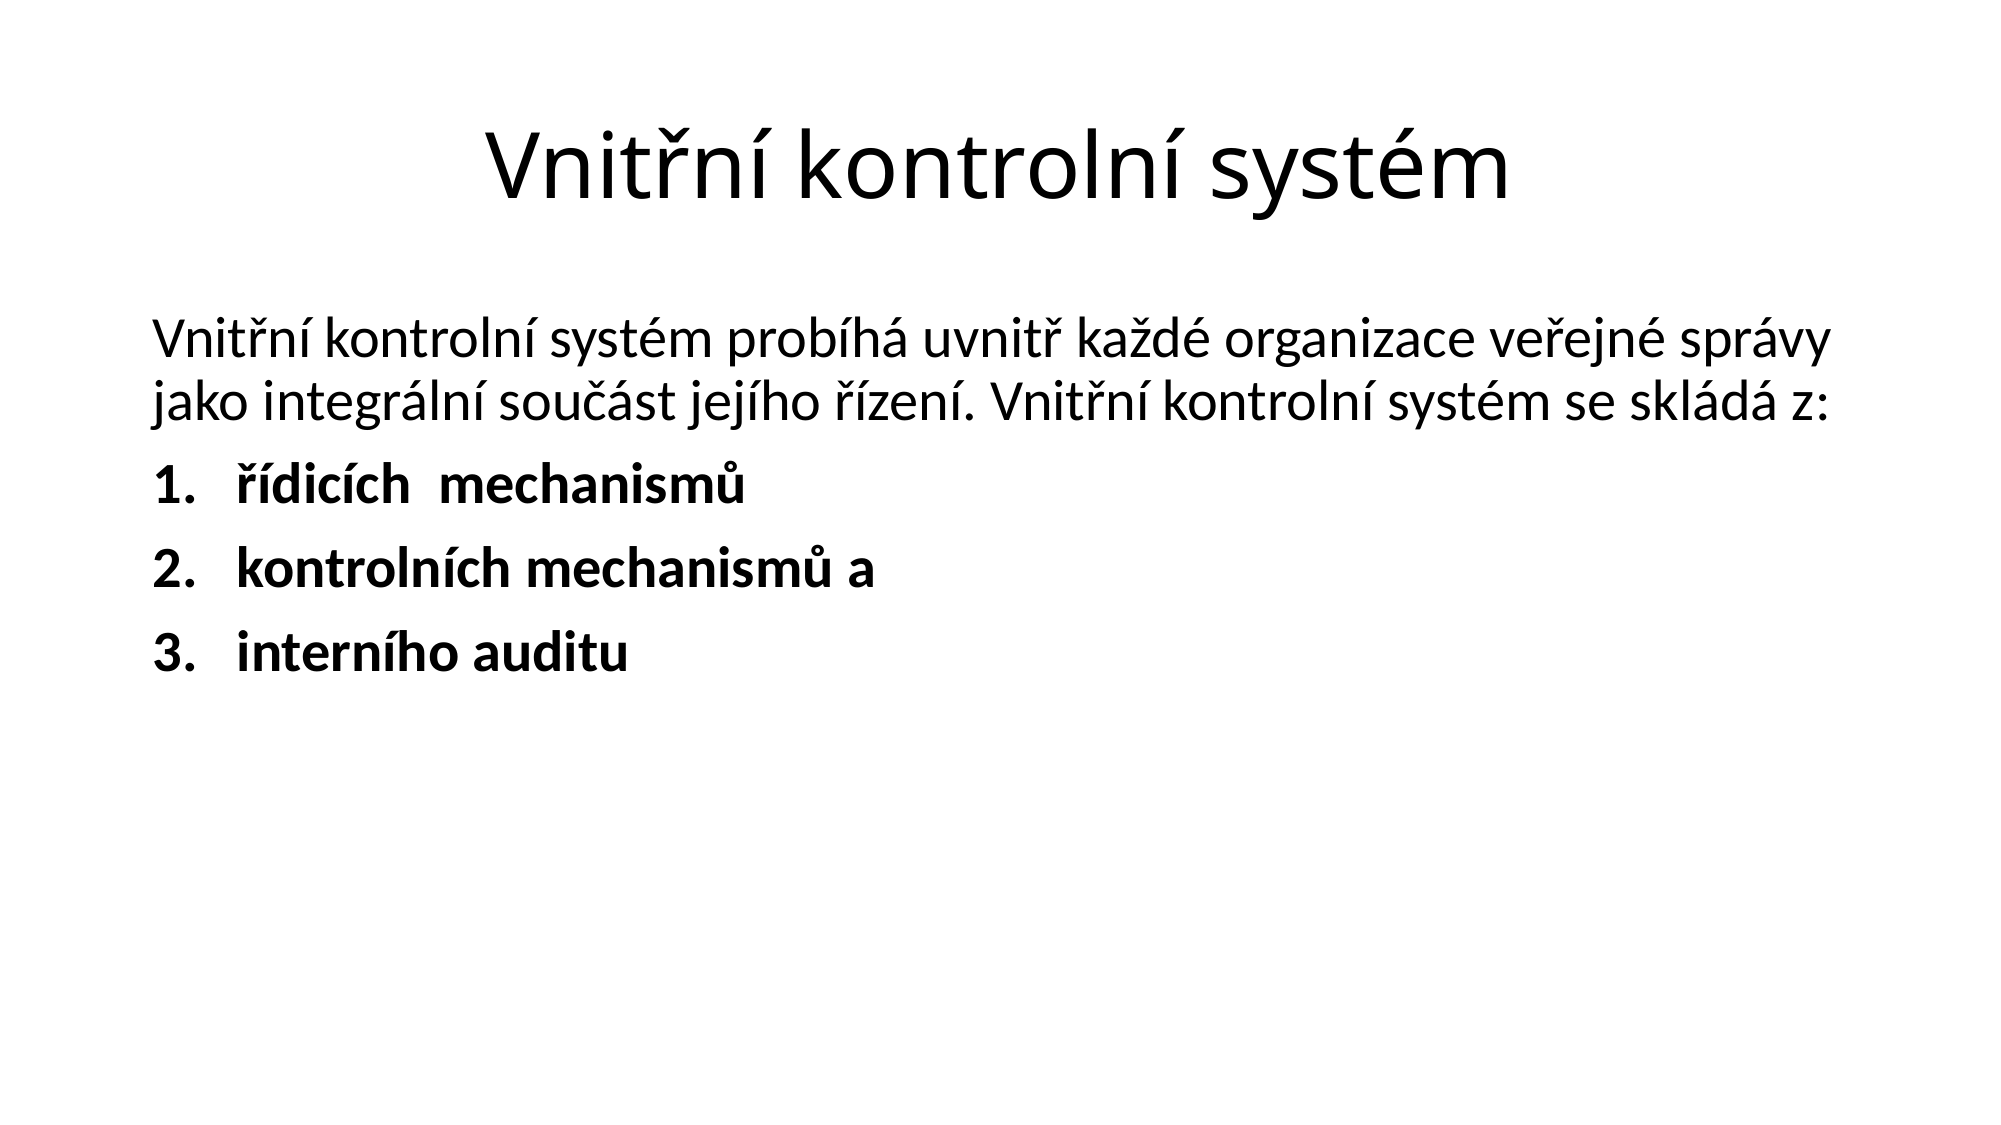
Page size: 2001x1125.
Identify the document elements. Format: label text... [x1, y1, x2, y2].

title Vnitřní kontrolní systém [137, 59, 1863, 278]
list Vnitřní kontrolní systém probíhá uvnitř každé organizace veřejné správy jako integrální součást jejího řízení. Vnitřní kontrolní systém se skládá z: řídicích mechanismů kontrolních mechanismů a interního auditu [137, 299, 1863, 1014]
